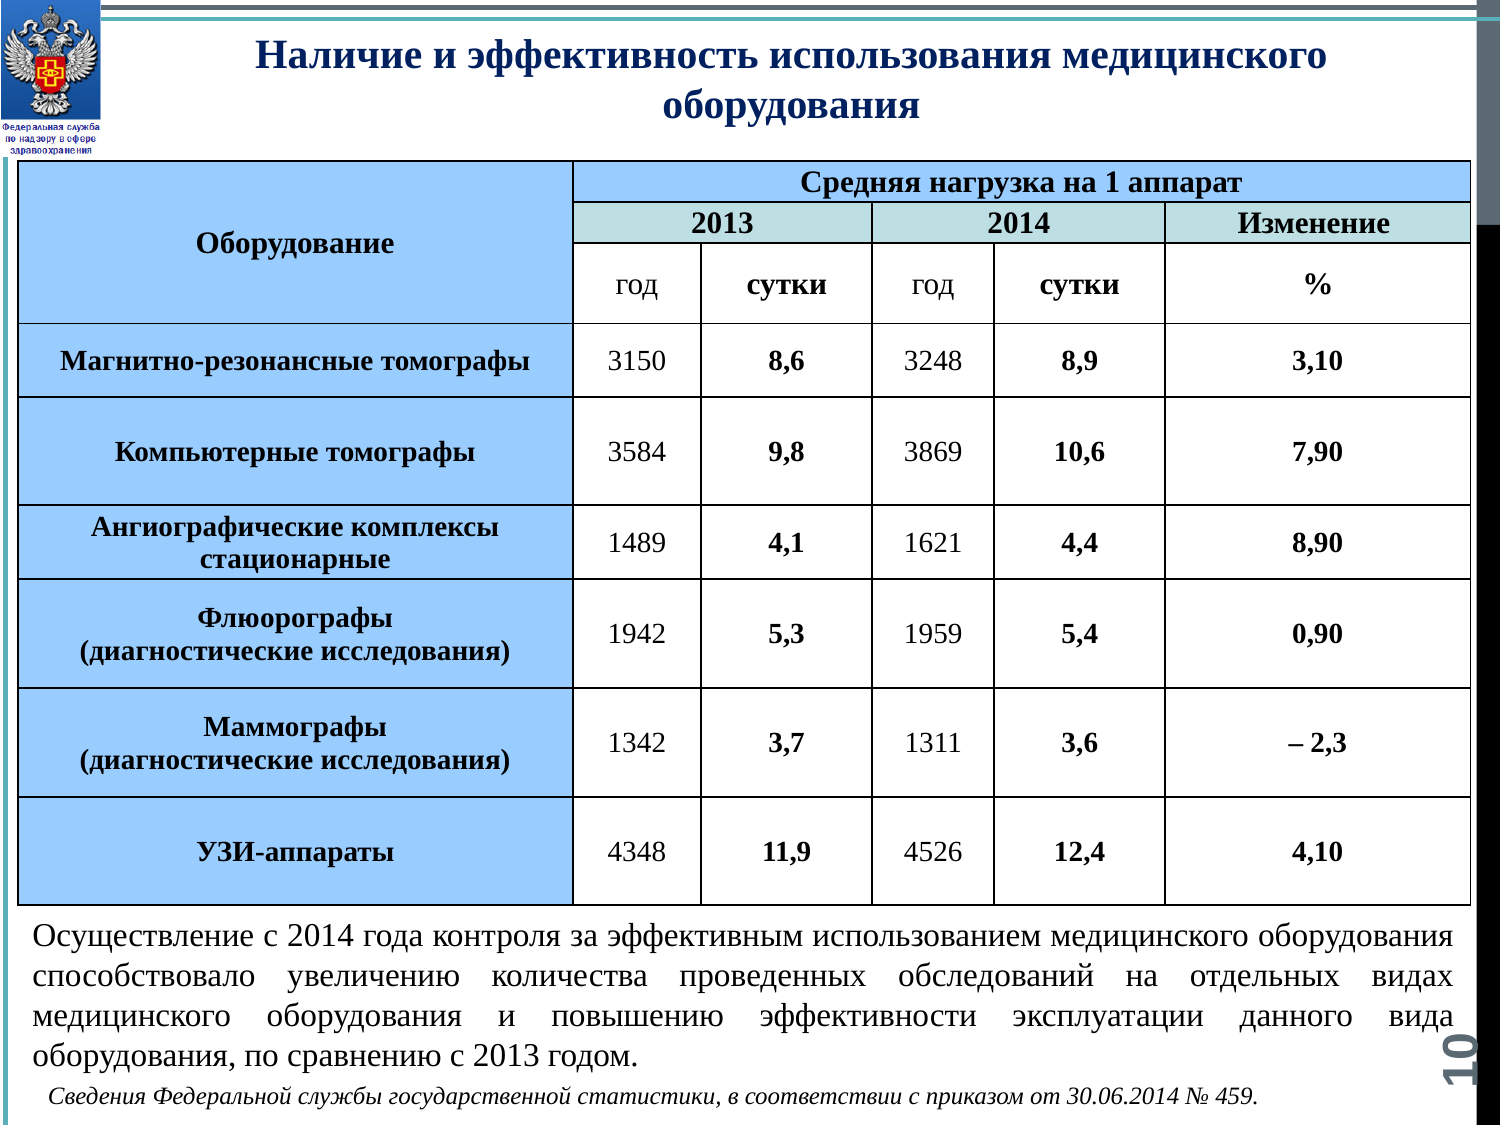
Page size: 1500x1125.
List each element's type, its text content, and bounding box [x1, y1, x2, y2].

text_box Наличие и эффективность использования медицинского оборудования [112, 19, 1471, 134]
table_cell 4526 [873, 798, 993, 904]
table_cell 3,7 [702, 689, 871, 796]
text_box Сведения Федеральной службы государственной статистики, в соответствии с приказом от 30.06.2014 № 459. [33, 1080, 1462, 1117]
table_cell год [574, 244, 700, 323]
table_cell 2013 [574, 203, 871, 242]
table_cell УЗИ-аппараты [19, 798, 572, 904]
table_cell 3869 [873, 398, 993, 504]
table_cell 5,4 [995, 580, 1164, 687]
table_cell 1621 [873, 506, 993, 578]
table_cell Изменение [1166, 203, 1470, 242]
table_cell 3,10 [1166, 324, 1470, 396]
table_cell 8,6 [702, 324, 871, 396]
table_cell 8,90 [1166, 506, 1470, 578]
slide_number 10 [1427, 887, 1488, 1104]
table_cell 1489 [574, 506, 700, 578]
table_cell 2014 [873, 203, 1164, 242]
table_cell 1311 [873, 689, 993, 796]
table_cell % [1166, 244, 1470, 323]
table_cell 8,9 [995, 324, 1164, 396]
table_cell 5,3 [702, 580, 871, 687]
table_cell сутки [702, 244, 871, 323]
table_cell 1342 [574, 689, 700, 796]
table_cell 1959 [873, 580, 993, 687]
table_cell 9,8 [702, 398, 871, 504]
table_cell 3150 [574, 324, 700, 396]
picture [0, 0, 101, 157]
table_cell 10,6 [995, 398, 1164, 504]
table_header Оборудование [19, 162, 572, 323]
table_cell Маммографы (диагностические исследования) [19, 689, 572, 796]
table_cell 12,4 [995, 798, 1164, 904]
table_cell 3,6 [995, 689, 1164, 796]
table_cell 4,10 [1166, 798, 1470, 904]
table_cell 3248 [873, 324, 993, 396]
table_cell 4348 [574, 798, 700, 904]
table_cell – 2,3 [1166, 689, 1470, 796]
table_cell Флюорографы (диагностические исследования) [19, 580, 572, 687]
table_cell 7,90 [1166, 398, 1470, 504]
table_cell 11,9 [702, 798, 871, 904]
table_cell 3584 [574, 398, 700, 504]
table_header Средняя нагрузка на 1 аппарат [574, 162, 1470, 201]
table_cell год [873, 244, 993, 323]
table_cell 0,90 [1166, 580, 1470, 687]
table_cell 1942 [574, 580, 700, 687]
table_cell Компьютерные томографы [19, 398, 572, 504]
table_cell сутки [995, 244, 1164, 323]
table_cell 4,4 [995, 506, 1164, 578]
text_box Осуществление с 2014 года контроля за эффективным использованием медицинского оборудования способствовало увеличению количества проведенных обследований на отдельных видах медицинского оборудования и повышению эффективности эксплуатации данного вида оборудования, по сравнению с 2013 годом. [17, 906, 1427, 1080]
table_cell Ангиографические комплексы стационарные [19, 506, 572, 578]
table_cell 4,1 [702, 506, 871, 578]
table_cell Магнитно-резонансные томографы [19, 324, 572, 396]
